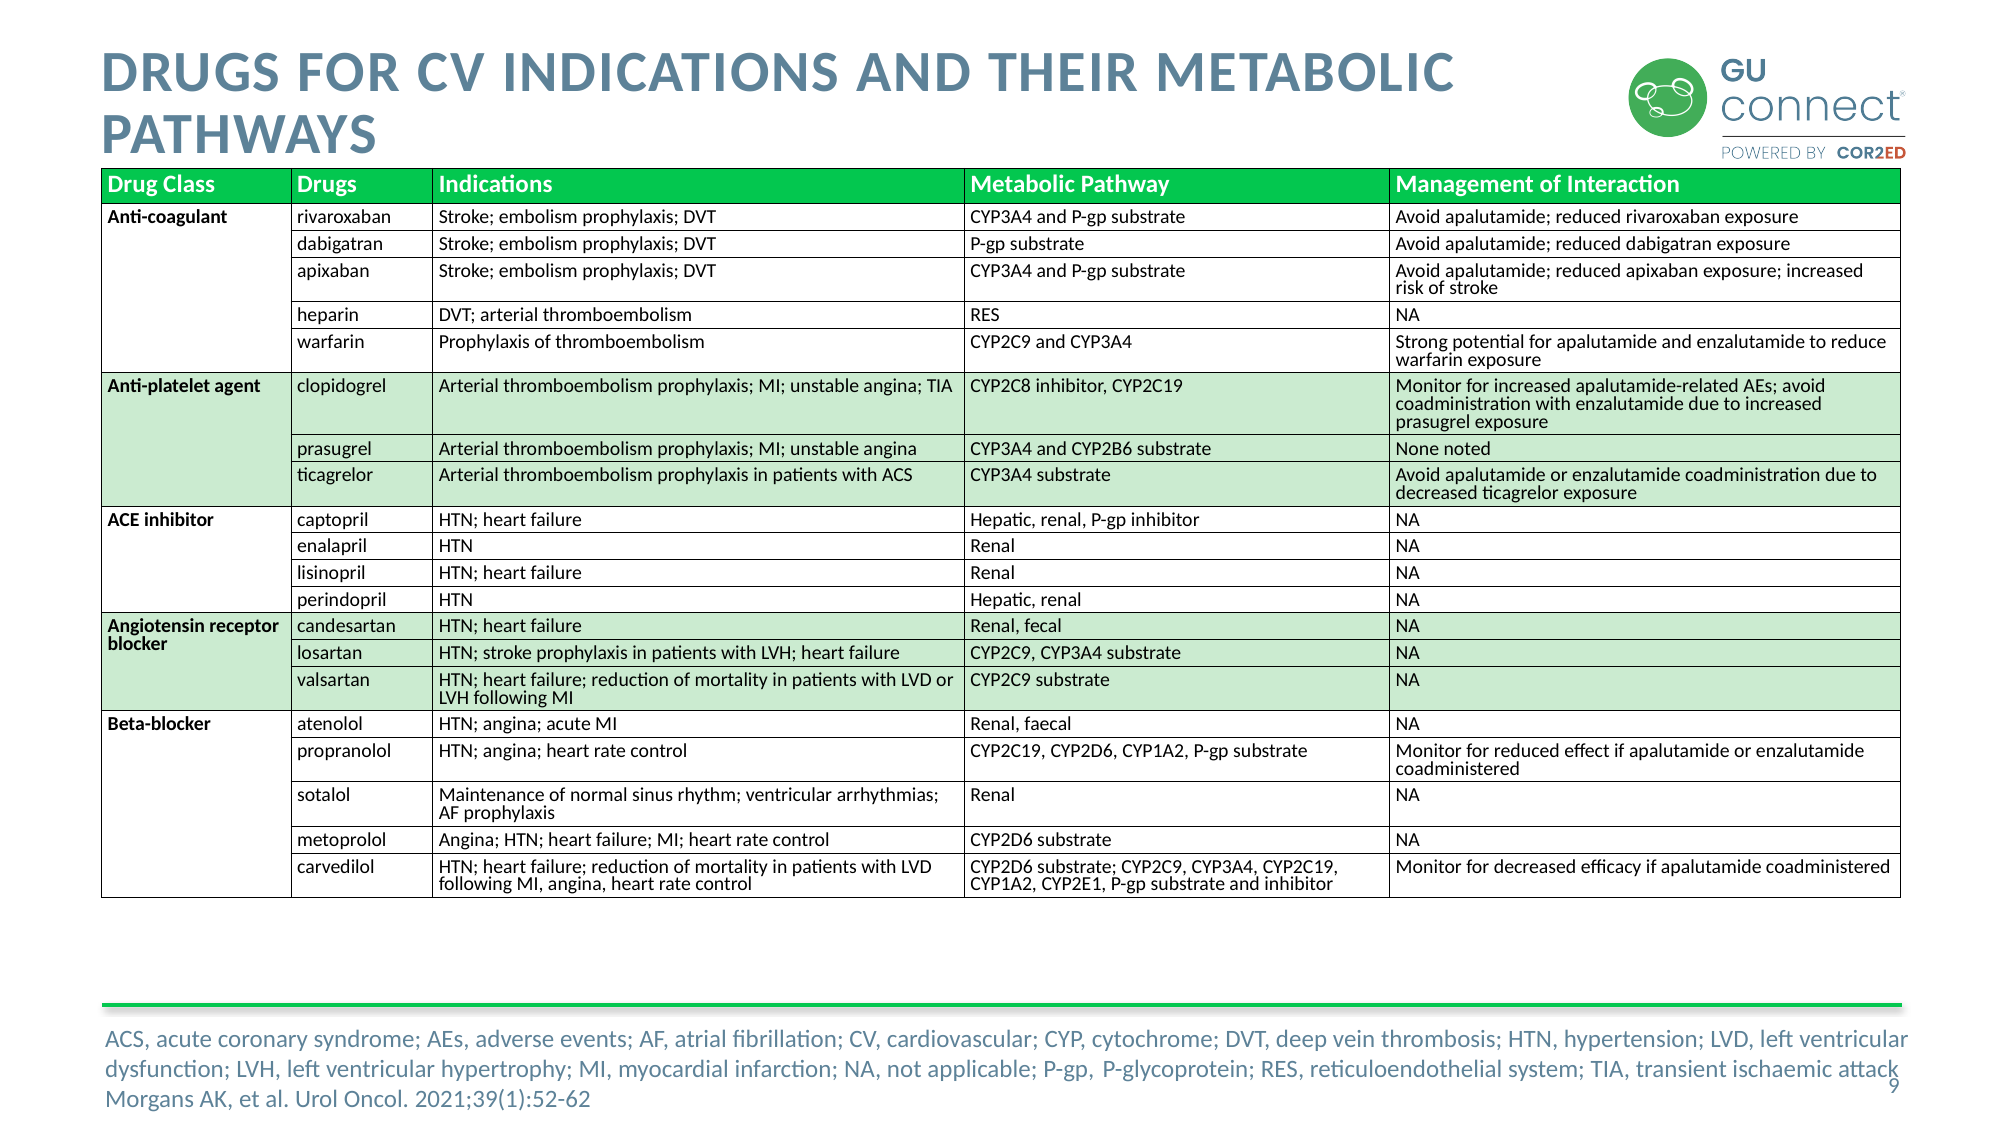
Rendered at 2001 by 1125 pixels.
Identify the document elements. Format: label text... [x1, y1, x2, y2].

table_cell prasugrel [292, 435, 432, 461]
table_cell Stroke; embolism prophylaxis; DVT [433, 258, 964, 301]
table_cell Stroke; embolism prophylaxis; DVT [433, 231, 964, 257]
table_cell Arterial thromboembolism prophylaxis; MI; unstable angina [433, 435, 964, 461]
table_cell HTN; heart failure; reduction of mortality in patients with LVD or LVH following MI [433, 667, 964, 710]
table_cell enalapril [292, 533, 432, 559]
table_header Management of Interaction [1390, 169, 1900, 203]
table_cell CYP3A4 and CYP2B6 substrate [965, 435, 1389, 461]
table_cell losartan [292, 640, 432, 666]
table_cell atenolol [292, 711, 432, 737]
table_cell Beta-blocker [102, 711, 291, 897]
table_cell NA [1390, 587, 1900, 612]
table_cell Anti-platelet agent [102, 373, 291, 506]
table_cell valsartan [292, 667, 432, 710]
text_box ACS, acute coronary syndrome; AEs, adverse events; AF, atrial fibrillation; CV, cardiovascular; CYP, cytochrome; DVT, deep vein thrombosis; HTN, hypertension; LVD, left ventricular dysfunction; LVH, left ventricular hypertrophy; MI, myocardial infarction; NA, not applicable; P-gp, P-glycoprotein; RES, reticuloendothelial system; TIA, transient ischaemic attack Morgans AK, et al. Urol Oncol. 2021;39(1):52-62 [90, 1014, 1940, 1120]
table_cell Avoid apalutamide or enzalutamide coadministration due to decreased ticagrelor exposure [1390, 462, 1900, 506]
table_cell NA [1390, 827, 1900, 853]
table_cell candesartan [292, 613, 432, 639]
table_cell HTN [433, 533, 964, 559]
table_cell CYP2D6 substrate [965, 827, 1389, 853]
table_cell HTN [433, 587, 964, 612]
table_cell warfarin [292, 329, 432, 372]
picture [1626, 51, 1907, 165]
table_cell Angiotensin receptor blocker [102, 613, 291, 710]
table_cell Angina; HTN; heart failure; MI; heart rate control [433, 827, 964, 853]
table_cell Hepatic, renal [965, 587, 1389, 612]
table_cell CYP2C9 substrate [965, 667, 1389, 710]
table_cell HTN; angina; heart rate control [433, 738, 964, 781]
table_cell Renal [965, 533, 1389, 559]
table_cell Prophylaxis of thromboembolism [433, 329, 964, 372]
table_cell Avoid apalutamide; reduced apixaban exposure; increased risk of stroke [1390, 258, 1900, 301]
table_cell Arterial thromboembolism prophylaxis; MI; unstable angina; TIA [433, 373, 964, 434]
table_cell dabigatran [292, 231, 432, 257]
table_cell CYP3A4 and P-gp substrate [965, 204, 1389, 230]
table_cell rivaroxaban [292, 204, 432, 230]
table_cell Stroke; embolism prophylaxis; DVT [433, 204, 964, 230]
table_cell carvedilol [292, 854, 432, 897]
table_cell ticagrelor [292, 462, 432, 506]
table_cell Renal [965, 782, 1389, 826]
table_cell HTN; stroke prophylaxis in patients with LVH; heart failure [433, 640, 964, 666]
table_cell P-gp substrate [965, 231, 1389, 257]
table_cell NA [1390, 302, 1900, 328]
table_cell propranolol [292, 738, 432, 781]
table_header Drugs [292, 169, 432, 203]
table_cell NA [1390, 507, 1900, 532]
table_cell sotalol [292, 782, 432, 826]
title Drugs for cv indications and their metabolic pathways [101, 40, 1536, 168]
table_cell HTN; heart failure [433, 613, 964, 639]
table_cell CYP2C9, CYP3A4 substrate [965, 640, 1389, 666]
table_cell Arterial thromboembolism prophylaxis in patients with ACS [433, 462, 964, 506]
table_cell CYP2C8 inhibitor, CYP2C19 [965, 373, 1389, 434]
table_header Indications [433, 169, 964, 203]
table_cell CYP2C9 and CYP3A4 [965, 329, 1389, 372]
table_cell Hepatic, renal, P-gp inhibitor [965, 507, 1389, 532]
table_cell captopril [292, 507, 432, 532]
table_cell NA [1390, 667, 1900, 710]
table_cell HTN; heart failure [433, 560, 964, 586]
table_cell DVT; arterial thromboembolism [433, 302, 964, 328]
table_cell None noted [1390, 435, 1900, 461]
table_cell perindopril [292, 587, 432, 612]
table_cell Monitor for increased apalutamide-related AEs; avoid coadministration with enzalutamide due to increased prasugrel exposure [1390, 373, 1900, 434]
table_cell Renal, fecal [965, 613, 1389, 639]
table_cell NA [1390, 560, 1900, 586]
table_cell NA [1390, 640, 1900, 666]
table_cell Anti-coagulant [102, 204, 291, 372]
table_cell Monitor for reduced effect if apalutamide or enzalutamide coadministered [1390, 738, 1900, 781]
table_cell CYP2C19, CYP2D6, CYP1A2, P-gp substrate [965, 738, 1389, 781]
table_header Metabolic Pathway [965, 169, 1389, 203]
table_cell HTN; angina; acute MI [433, 711, 964, 737]
table_cell heparin [292, 302, 432, 328]
table_cell RES [965, 302, 1389, 328]
table_cell apixaban [292, 258, 432, 301]
table_cell NA [1390, 782, 1900, 826]
table_cell Maintenance of normal sinus rhythm; ventricular arrhythmias; AF prophylaxis [433, 782, 964, 826]
table_cell HTN; heart failure [433, 507, 964, 532]
table_cell Monitor for decreased efficacy if apalutamide coadministered [1390, 854, 1900, 897]
table_cell clopidogrel [292, 373, 432, 434]
table_cell lisinopril [292, 560, 432, 586]
table_cell NA [1390, 711, 1900, 737]
table_cell Renal [965, 560, 1389, 586]
table_cell HTN; heart failure; reduction of mortality in patients with LVD following MI, angina, heart rate control [433, 854, 964, 897]
table_cell CYP3A4 substrate [965, 462, 1389, 506]
table_cell Avoid apalutamide; reduced rivaroxaban exposure [1390, 204, 1900, 230]
table_cell Avoid apalutamide; reduced dabigatran exposure [1390, 231, 1900, 257]
table_header Drug Class [102, 169, 291, 203]
table_cell CYP2D6 substrate; CYP2C9, CYP3A4, CYP2C19, CYP1A2, CYP2E1, P-gp substrate and inhibitor [965, 854, 1389, 897]
table_cell Renal, faecal [965, 711, 1389, 737]
table_cell ACE inhibitor [102, 507, 291, 612]
table_cell NA [1390, 613, 1900, 639]
table_cell metoprolol [292, 827, 432, 853]
table_cell CYP3A4 and P-gp substrate [965, 258, 1389, 301]
table_cell NA [1390, 533, 1900, 559]
table_cell Strong potential for apalutamide and enzalutamide to reduce warfarin exposure [1390, 329, 1900, 372]
